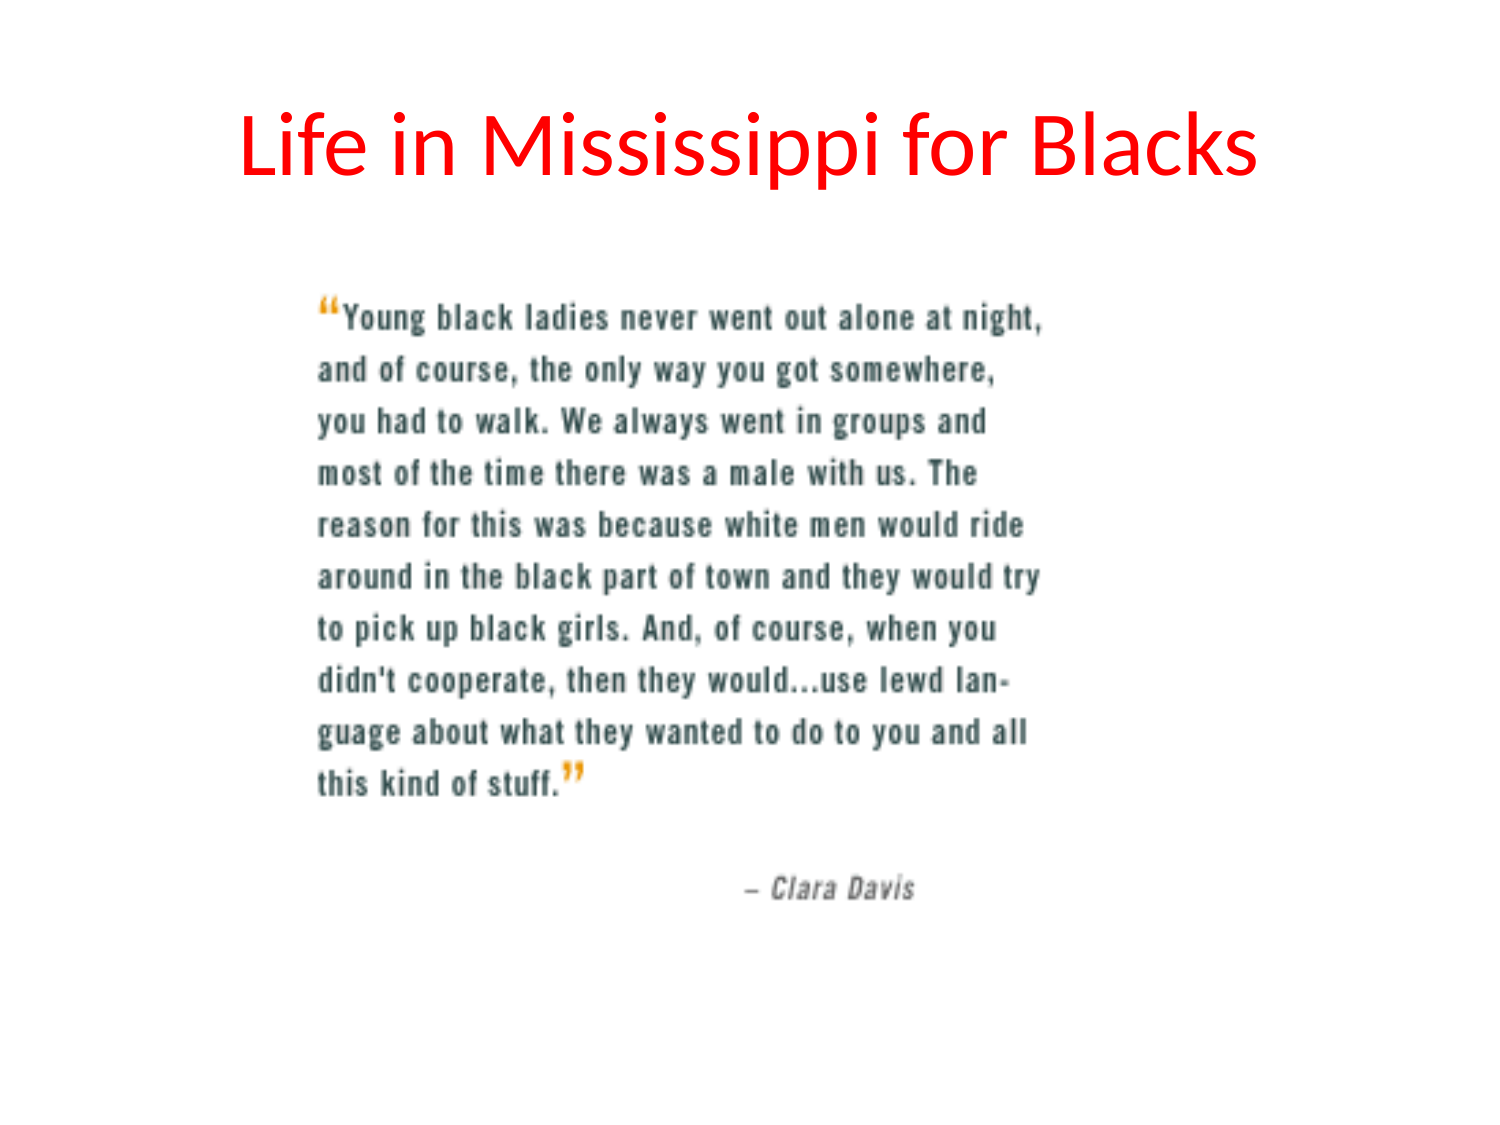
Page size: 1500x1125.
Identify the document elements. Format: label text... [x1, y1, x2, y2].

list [237, 224, 1126, 976]
title Life in Mississippi for Blacks [75, 45, 1425, 233]
